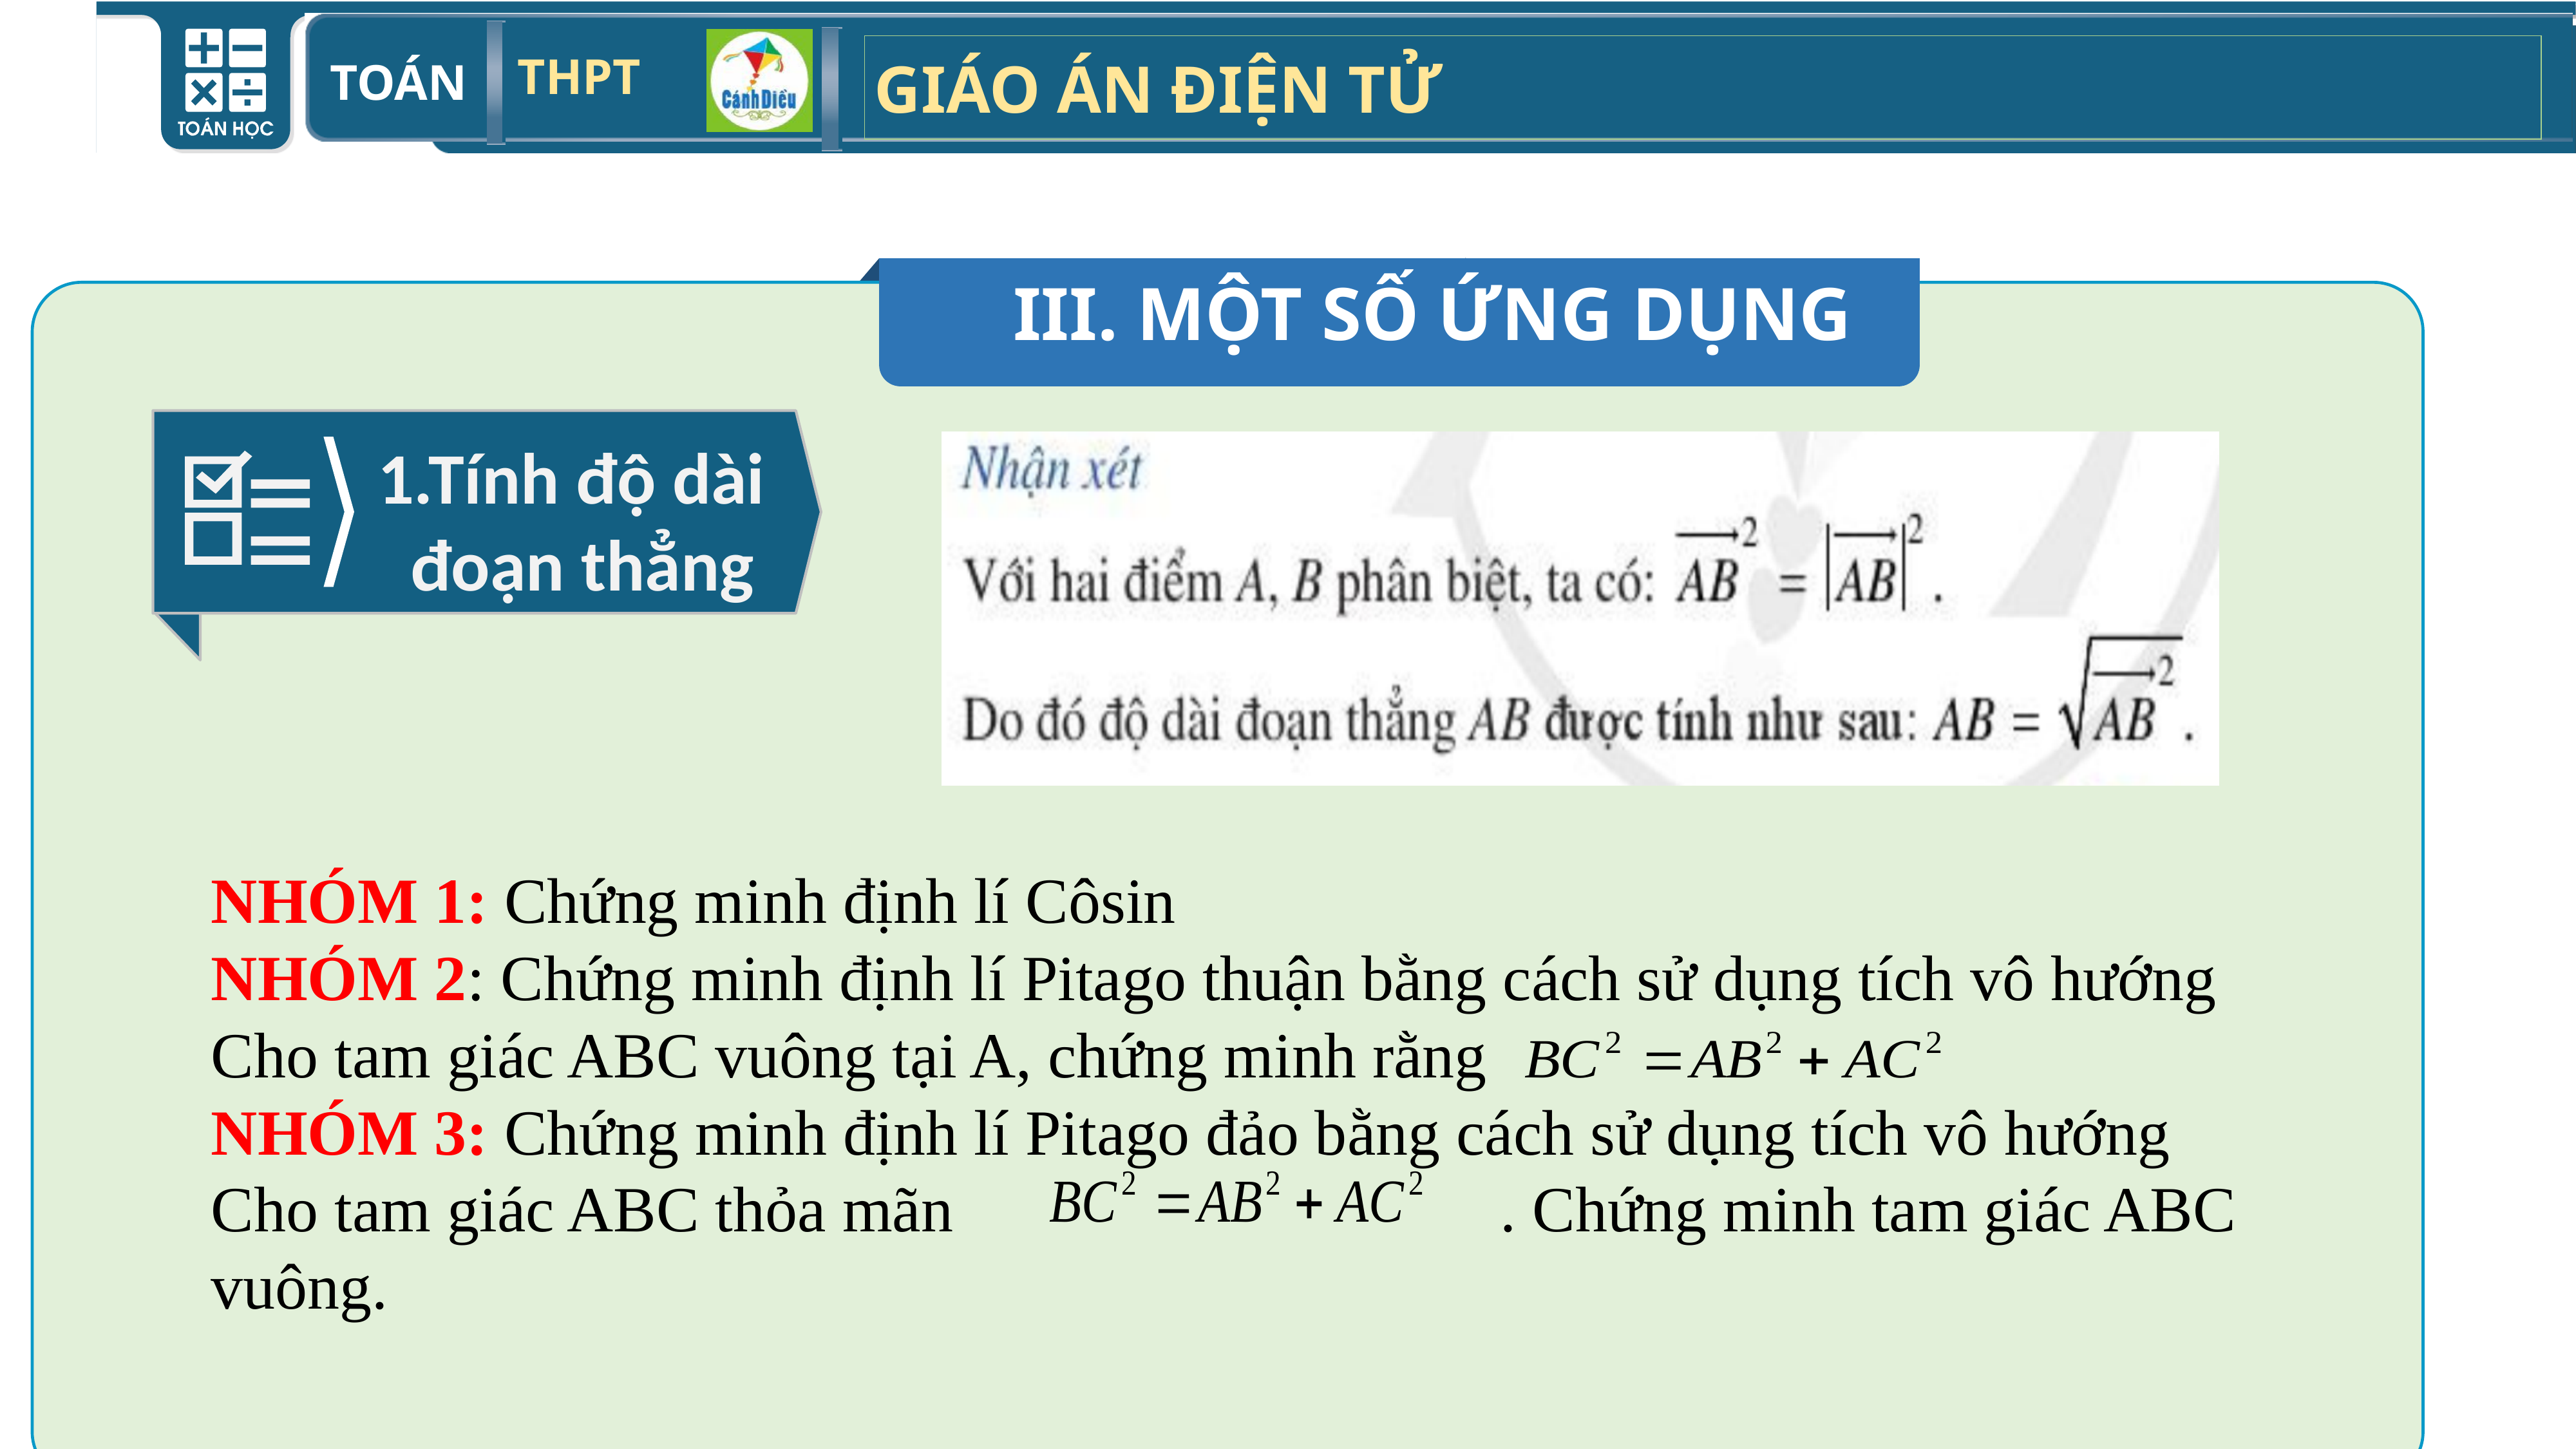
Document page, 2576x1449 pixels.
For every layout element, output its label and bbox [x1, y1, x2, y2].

text_box [153, 410, 822, 661]
picture [942, 431, 2220, 786]
text_box [32, 257, 2423, 1449]
picture [97, 13, 2576, 153]
text_box [201, 853, 2271, 1332]
